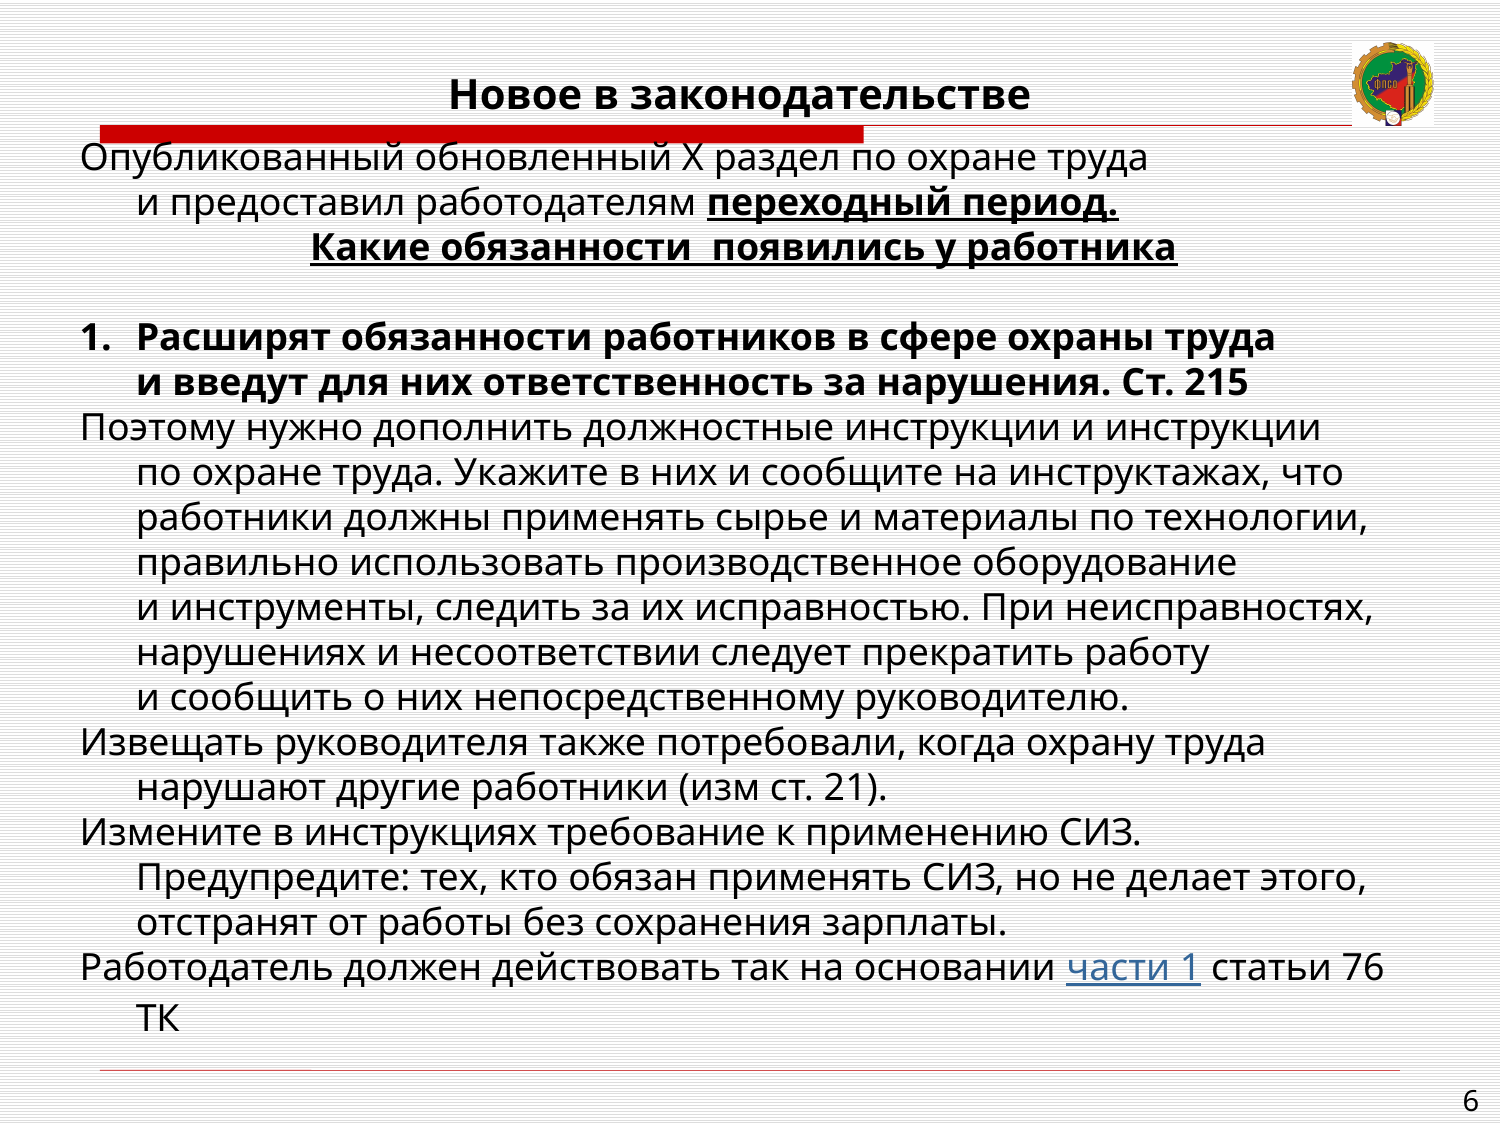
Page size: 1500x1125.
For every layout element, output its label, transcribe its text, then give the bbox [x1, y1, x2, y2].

slide_number 6 [1169, 1074, 1495, 1125]
picture [1352, 42, 1434, 126]
title Новое в законодательстве [93, 49, 1347, 125]
text_box Опубликованный обновленный Х раздел по охране труда и предоставил работодателям переходный период. Какие обязанности появились у работника Расширят обязанности работников в сфере охраны труда и введут для них ответственность за нарушения. Ст. 215 Поэтому нужно дополнить должностные инструкции и инструкции по охране труда. Укажите в них и сообщите на инструктажах, что работники должны применять сырье и материалы по технологии, правильно использовать производственное оборудование и инструменты, следить за их исправностью. При неисправностях, нарушениях и несоответствии следует прекратить работу и сообщить о них непосредственному руководителю. Извещать руководителя также потребовали, когда охрану труда нарушают другие работники (изм ст. 21). Измените в инструкциях требование к применению СИЗ. Предупредите: тех, кто обязан применять СИЗ, но не делает этого, отстранят от работы без сохранения зарплаты. Работодатель должен действовать так на основании части 1 статьи 76 ТК [64, 125, 1424, 1047]
